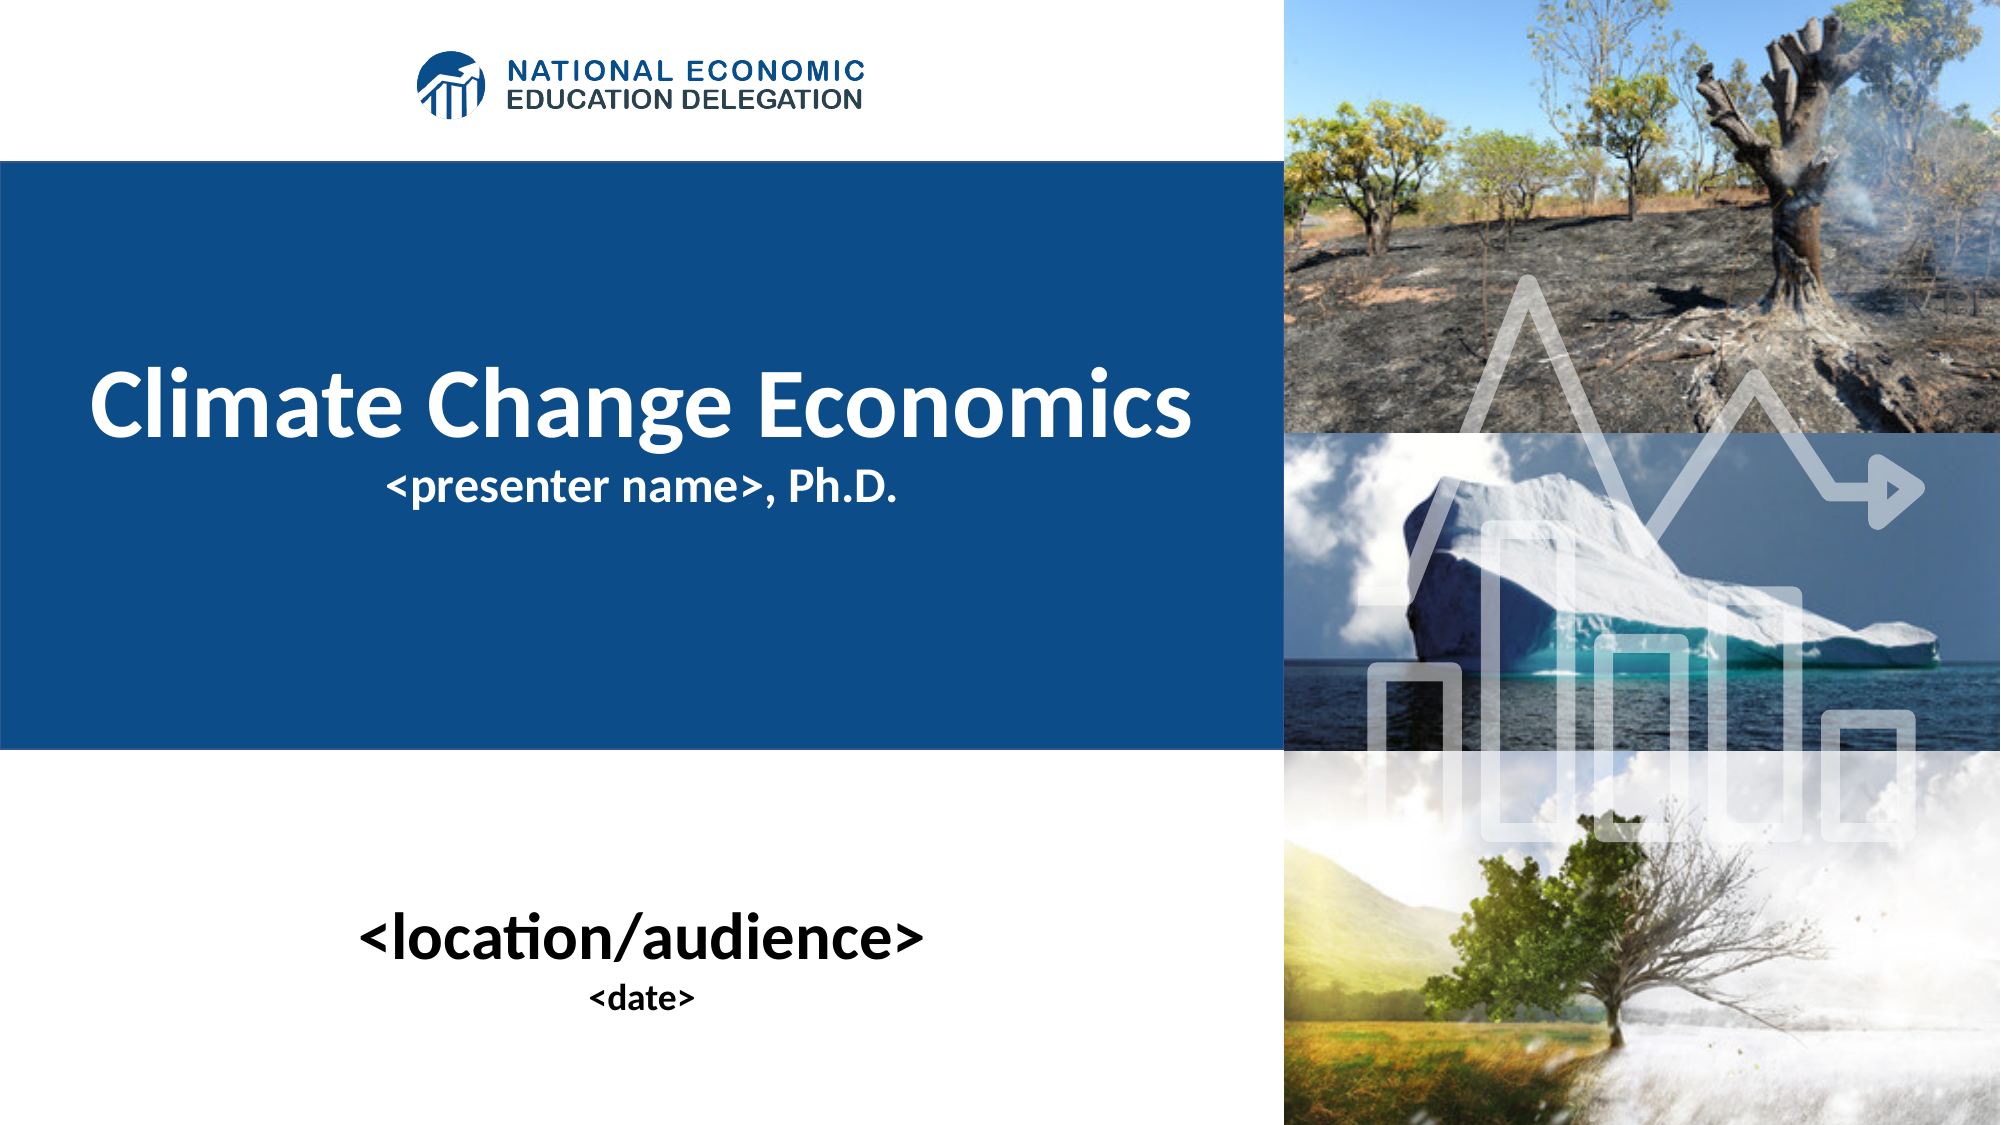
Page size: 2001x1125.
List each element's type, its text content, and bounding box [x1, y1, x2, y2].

title Climate Change Economics <presenter name>, Ph.D. [62, 310, 1222, 555]
picture [1284, 0, 2000, 1125]
text_box [0, 161, 1284, 750]
text_box <location/audience> <date> [76, 885, 1209, 1029]
picture [409, 46, 875, 124]
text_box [1357, 274, 1927, 842]
